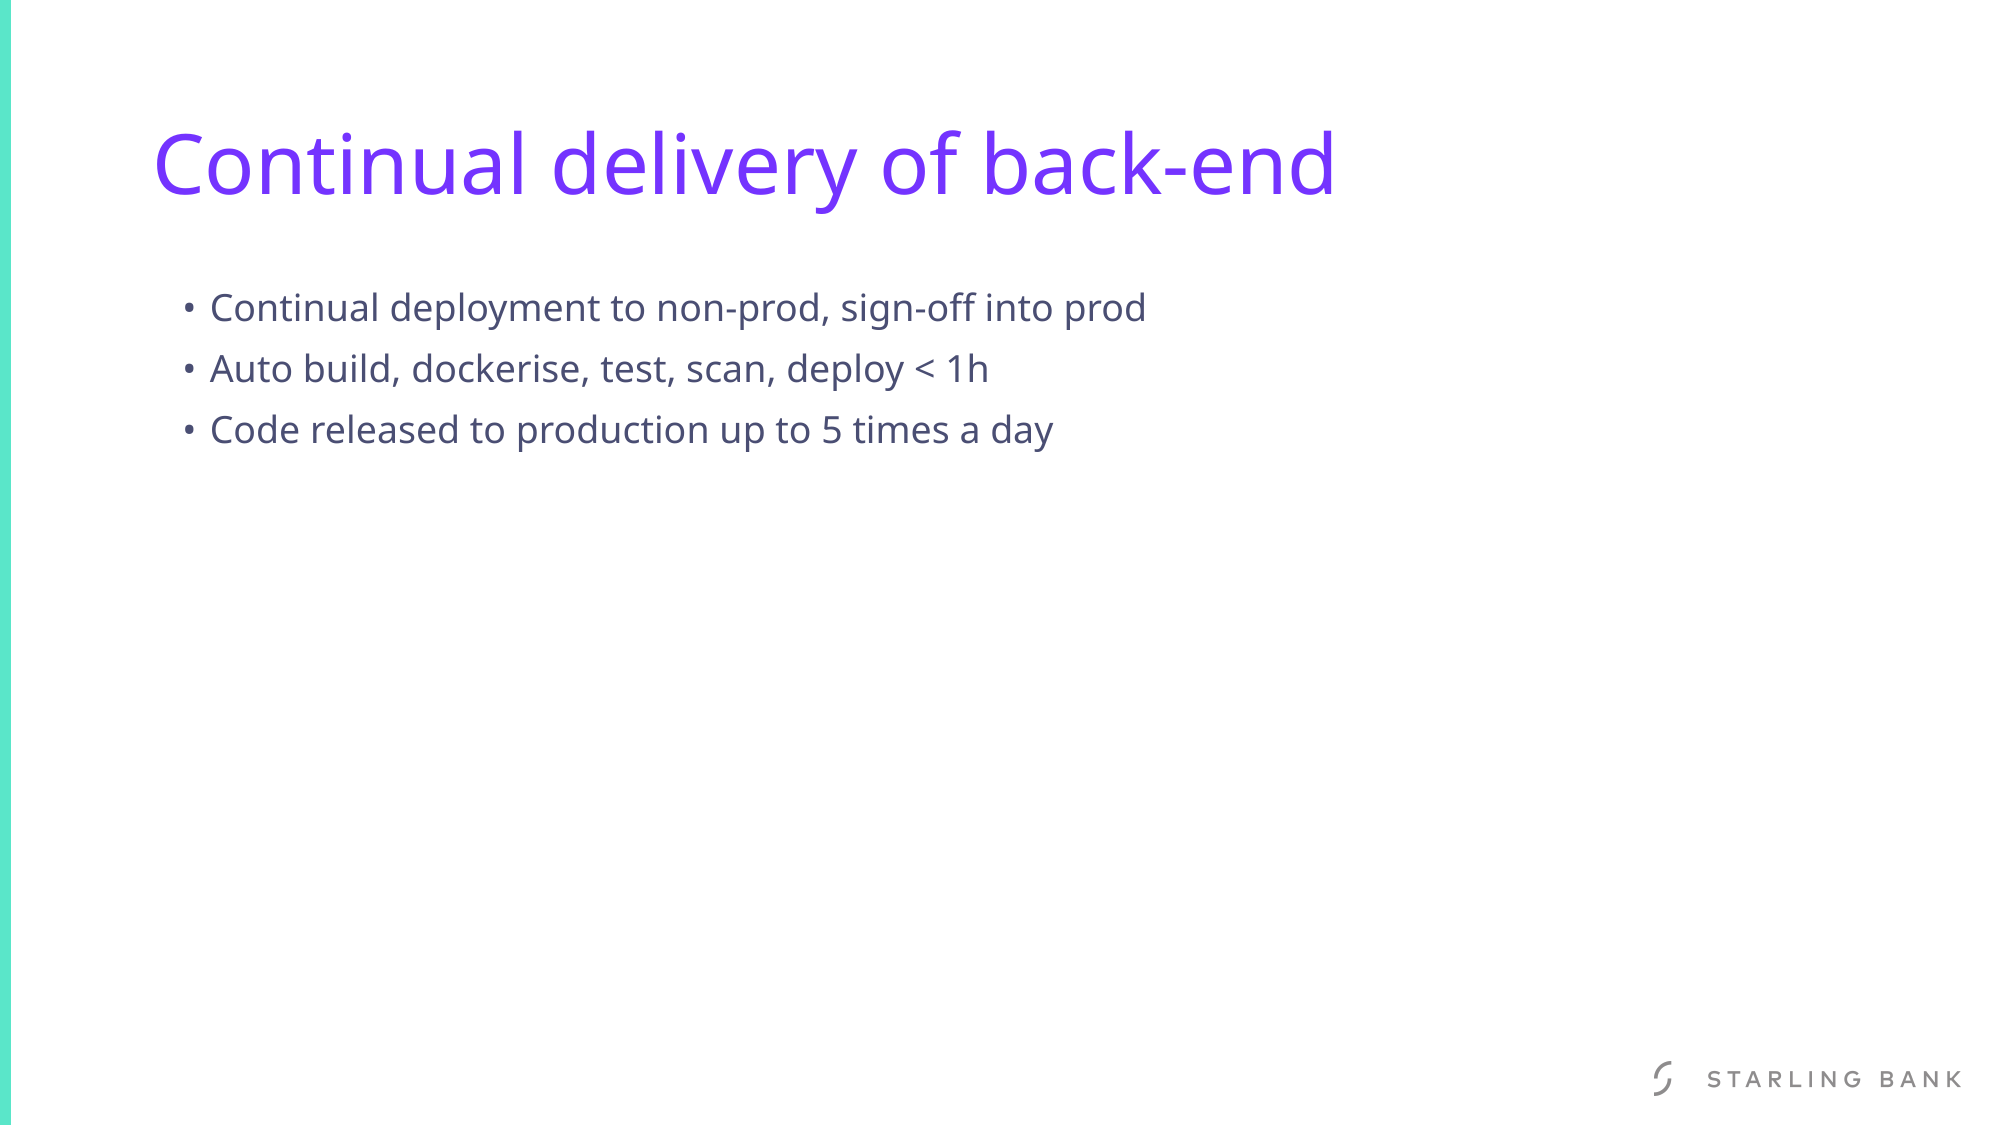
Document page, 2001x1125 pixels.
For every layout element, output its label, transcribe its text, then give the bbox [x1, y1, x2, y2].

picture [1654, 1060, 1961, 1096]
title Continual delivery of back-end [137, 58, 1863, 276]
text_box [0, 0, 11, 1125]
list Continual deployment to non-prod, sign-off into prod Auto build, dockerise, test, scan, deploy < 1h Code released to production up to 5 times a day [157, 281, 1883, 756]
